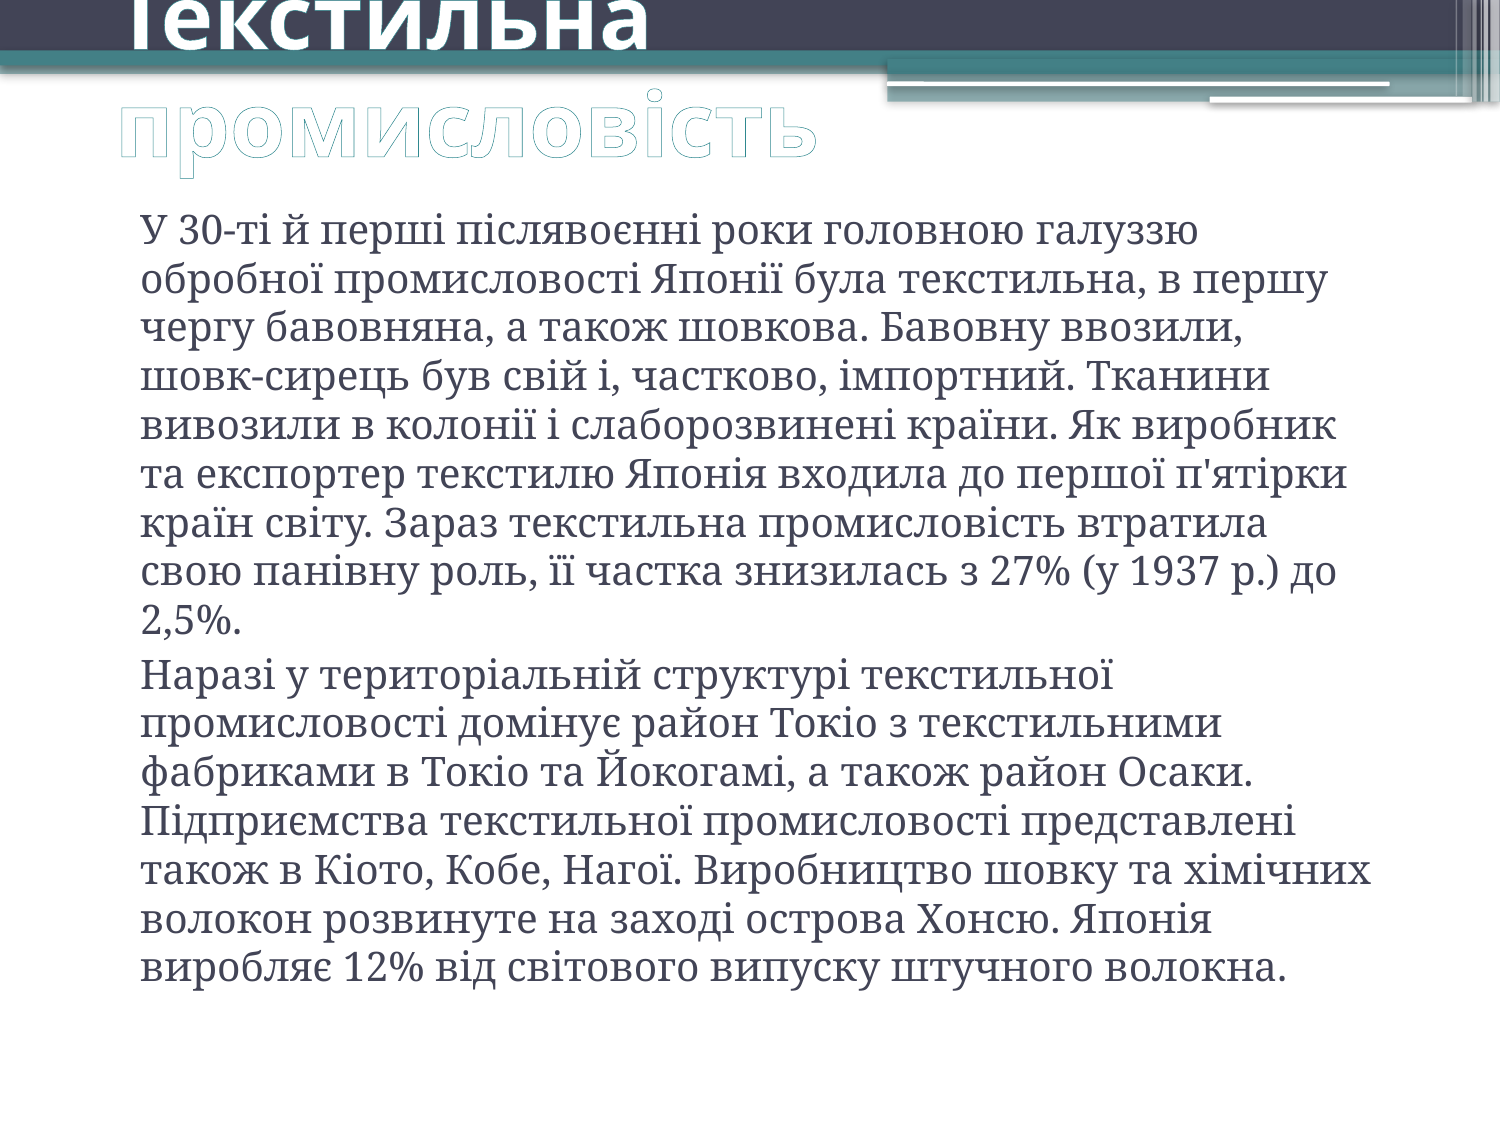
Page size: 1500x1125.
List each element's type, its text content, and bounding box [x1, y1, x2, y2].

title Текстильна промисловість [100, 78, 1376, 183]
list У 30-ті й перші післявоєнні роки головною галуззю обробної промисловості Японії була текстильна, в першу чергу бавовняна, а також шовкова. Бавовну ввозили, шовк-сирець був свій і, частково, імпортний. Тканини вивозили в колонії і слаборозвинені країни. Як виробник та експортер текстилю Японія входила до першої п'ятірки країн світу. Зараз текстильна промисловість втратила свою панівну роль, її частка знизилась з 27% (у 1937 р.) до 2,5%. Наразі у територіальній структурі текстильної промисловості домінує район Токіо з текстильними фабриками в Токіо та Йокогамі, а також район Осаки. Підприємства текстильної промисловості представлені також в Кіото, Кобе, Нагої. Виробництво шовку та хімічних волокон розвинуте на заході острова Хонсю. Японія виробляє 12% від світового випуску штучного волокна. [118, 196, 1394, 1024]
